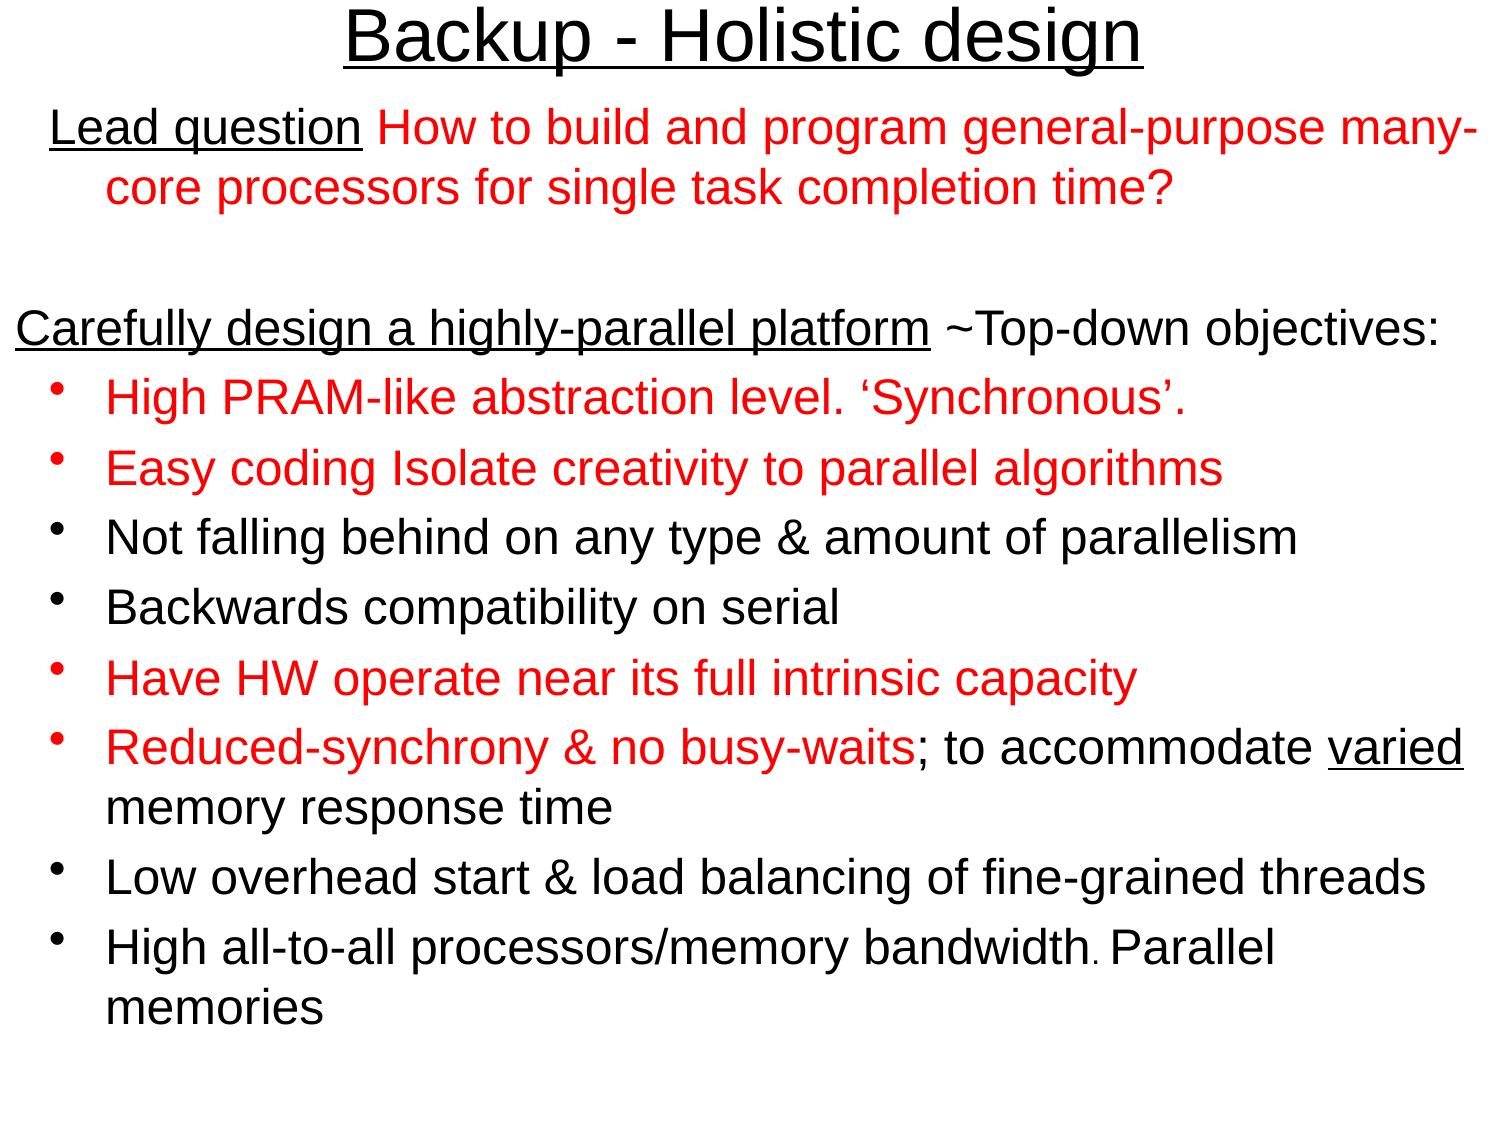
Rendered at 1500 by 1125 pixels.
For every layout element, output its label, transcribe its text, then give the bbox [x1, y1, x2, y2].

list Lead question How to build and program general-purpose many-core processors for single task completion time? Carefully design a highly-parallel platform ~Top-down objectives: High PRAM-like abstraction level. ‘Synchronous’. Easy coding Isolate creativity to parallel algorithms Not falling behind on any type & amount of parallelism Backwards compatibility on serial Have HW operate near its full intrinsic capacity Reduced-synchrony & no busy-waits; to accommodate varied memory response time Low overhead start & load balancing of fine-grained threads High all-to-all processors/memory bandwidth. Parallel memories [0, 87, 1500, 1125]
title Backup - Holistic design [0, 0, 1500, 87]
